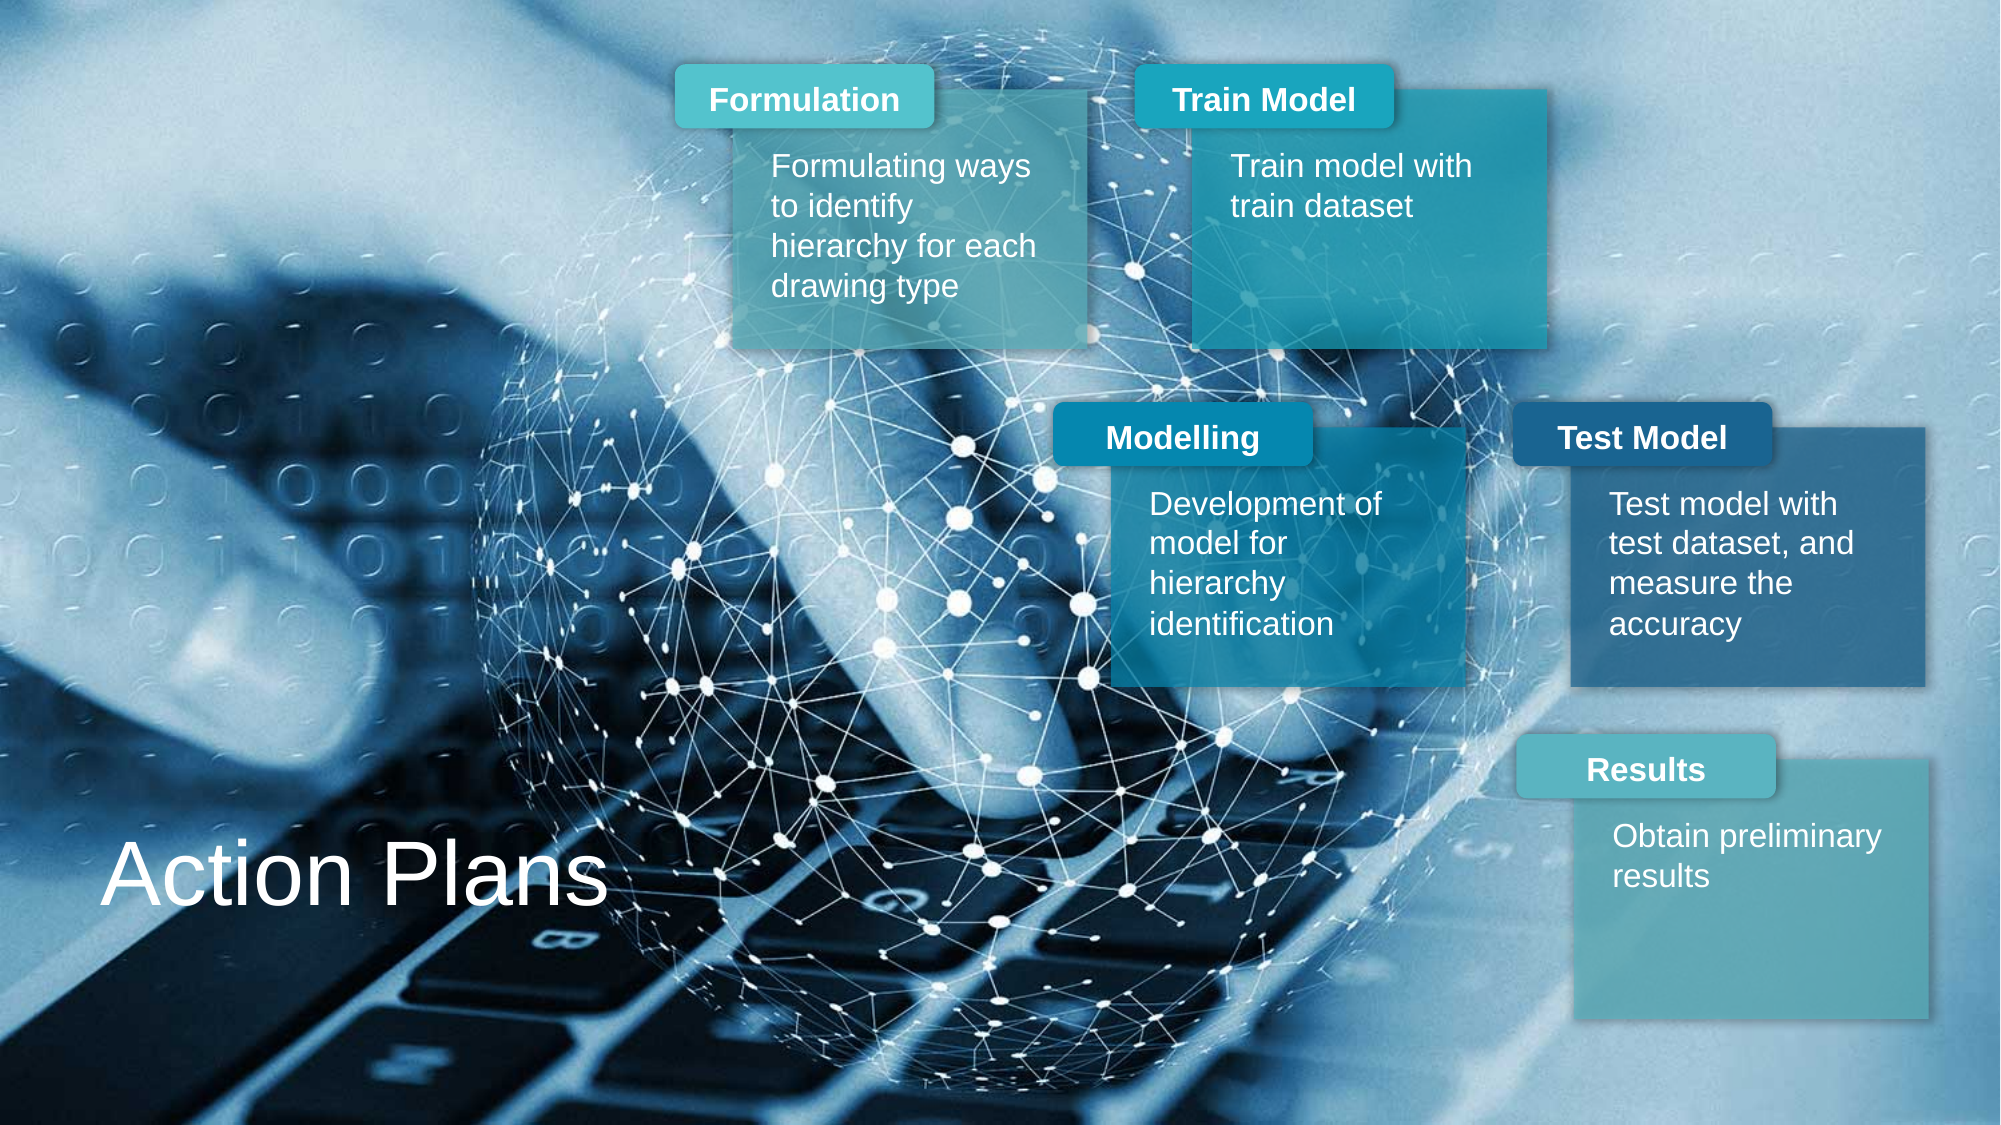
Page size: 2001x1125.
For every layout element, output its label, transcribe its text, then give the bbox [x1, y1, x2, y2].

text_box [674, 64, 1547, 349]
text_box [1053, 401, 1926, 687]
picture [0, 0, 2001, 1125]
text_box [1516, 734, 1929, 1019]
text_box Action Plans [94, 813, 970, 924]
